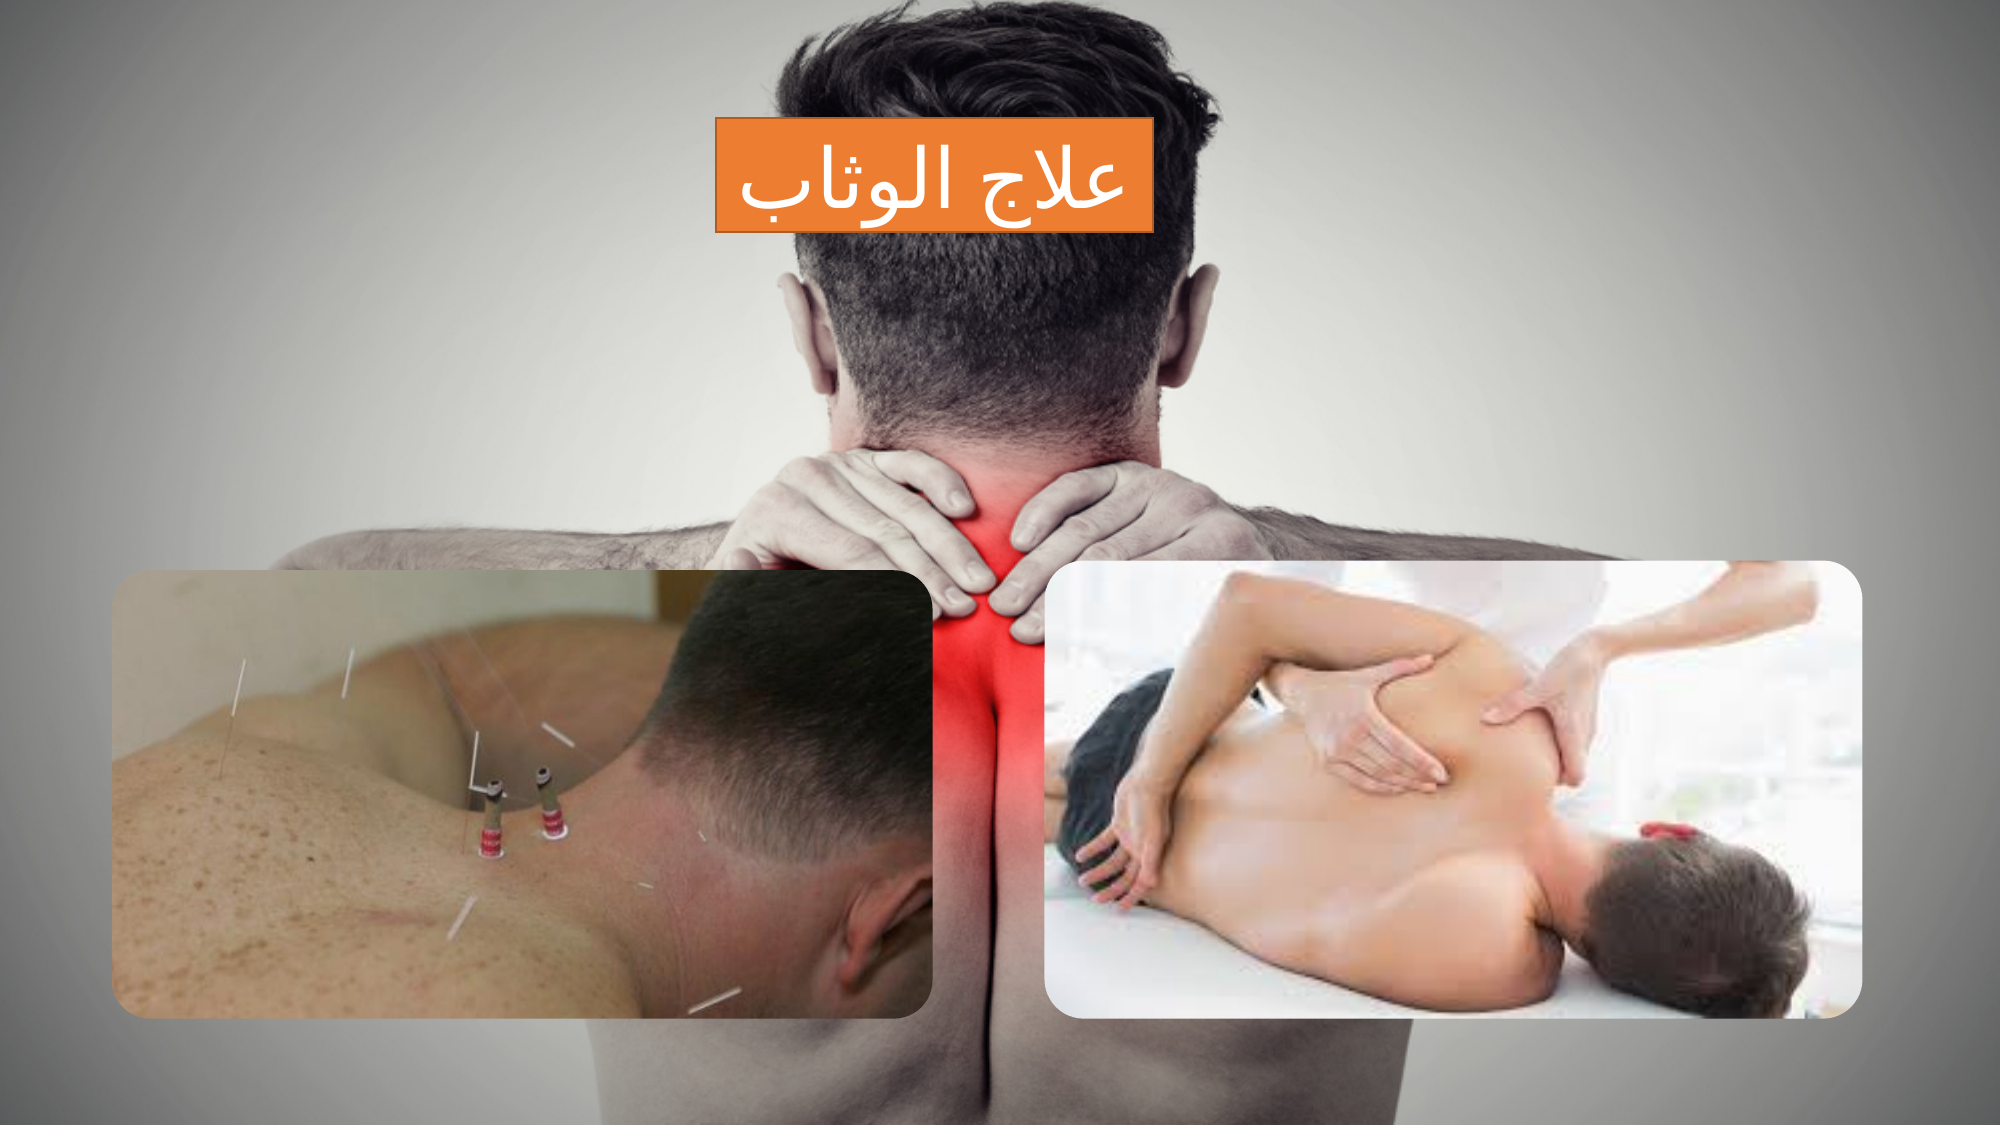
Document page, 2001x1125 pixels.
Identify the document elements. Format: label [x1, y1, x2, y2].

picture [1044, 560, 1863, 1019]
list [0, 0, 2000, 1125]
picture [111, 570, 933, 1019]
